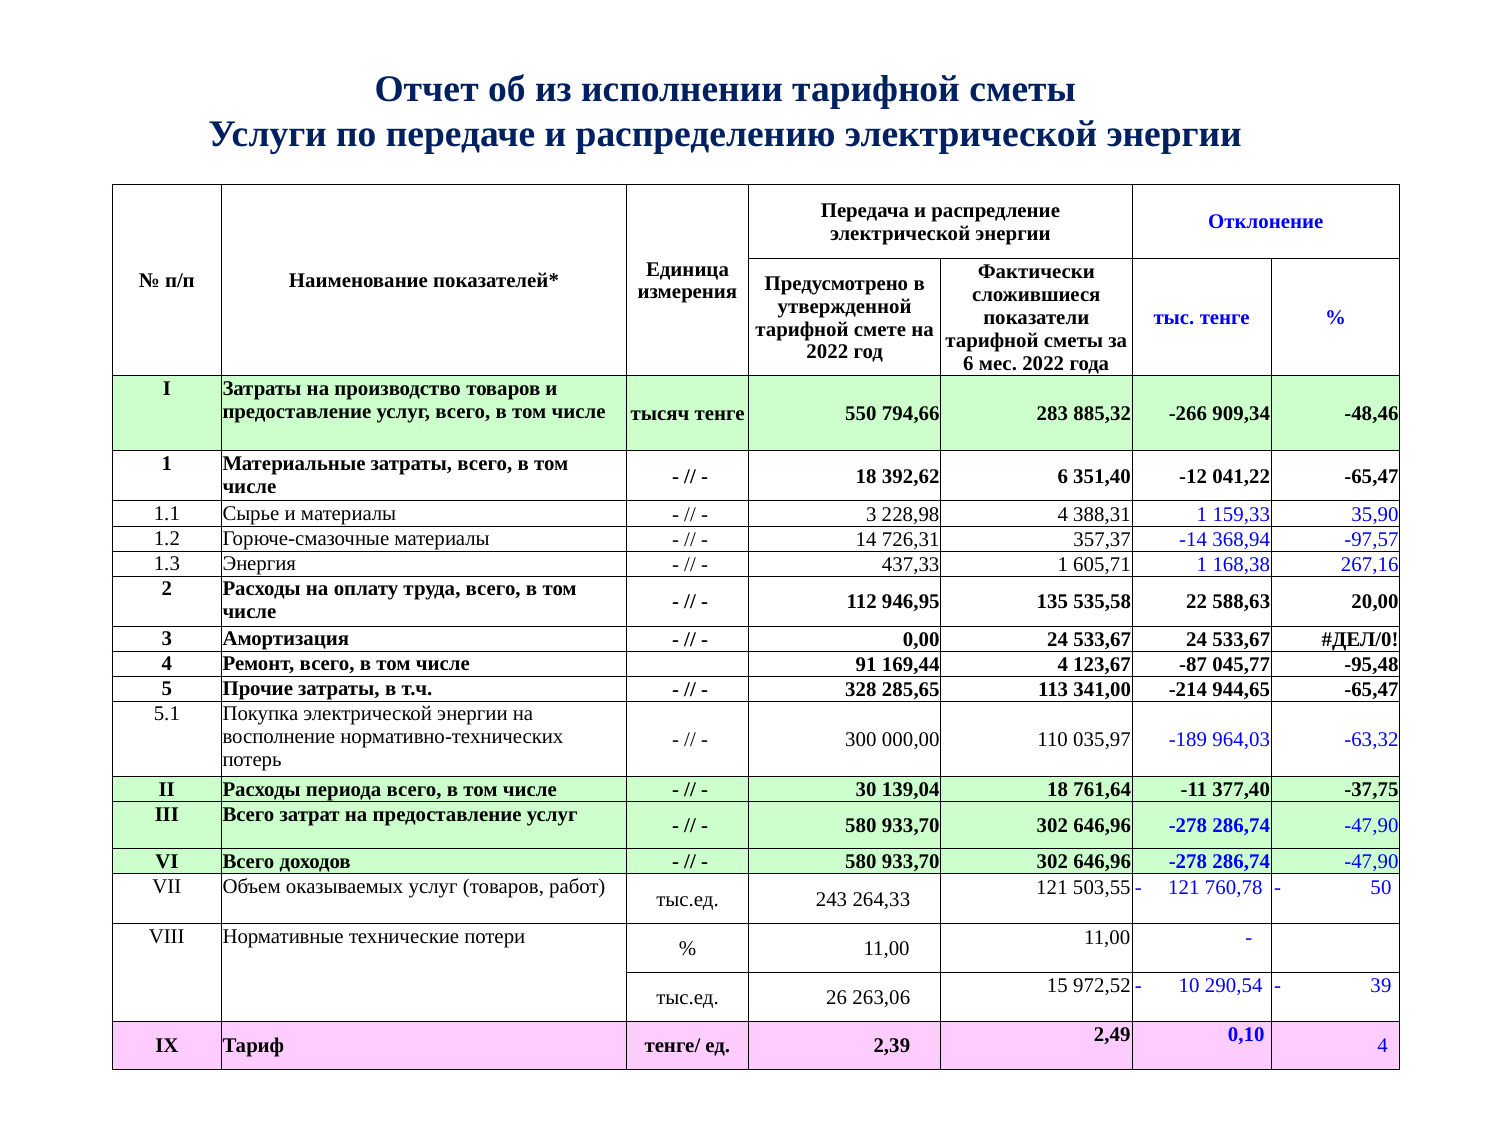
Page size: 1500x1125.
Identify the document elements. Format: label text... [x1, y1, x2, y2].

table_cell 283 885,32 [941, 376, 1132, 450]
table_cell 15 972,52 [941, 973, 1132, 1021]
table_cell 3 [113, 627, 221, 651]
table_cell 20,00 [1272, 577, 1399, 626]
table_cell - [1133, 924, 1271, 972]
table_cell -47,90 [1272, 802, 1399, 848]
table_cell 135 535,58 [941, 577, 1132, 626]
table_cell % [1272, 259, 1399, 375]
table_cell Горюче-смазочные материалы [222, 527, 626, 551]
table_cell Фактически сложившиеся показатели тарифной сметы за 6 мес. 2022 года [941, 259, 1132, 375]
table_cell - // - [627, 702, 748, 776]
table_cell Затраты на производство товаров и предоставление услуг, всего, в том числе [222, 376, 626, 450]
table_cell 1.1 [113, 501, 221, 526]
table_cell IX [113, 1022, 221, 1069]
table_cell Объем оказываемых услуг (товаров, работ) [222, 874, 626, 923]
table_cell -37,75 [1272, 777, 1399, 801]
table_cell 24 533,67 [941, 627, 1132, 651]
table_cell - // - [627, 627, 748, 651]
table_cell -65,47 [1272, 451, 1399, 500]
table_cell 1 159,33 [1133, 501, 1271, 526]
table_cell 24 533,67 [1133, 627, 1271, 651]
table_cell -14 368,94 [1133, 527, 1271, 551]
table_cell - // - [627, 451, 748, 500]
table_cell 580 933,70 [749, 802, 940, 848]
table_cell 302 646,96 [941, 849, 1132, 873]
table_cell II [113, 777, 221, 801]
table_cell - // - [627, 501, 748, 526]
table_cell 0,10 [1133, 1022, 1271, 1069]
table_cell тыс.ед. [627, 874, 748, 923]
table_cell тыс.ед. [627, 973, 748, 1021]
table_cell - // - [627, 849, 748, 873]
table_cell 550 794,66 [749, 376, 940, 450]
table_cell - // - [627, 527, 748, 551]
table_cell #ДЕЛ/0! [1272, 627, 1399, 651]
table_cell Прочие затраты, в т.ч. [222, 677, 626, 701]
table_cell 1.2 [113, 527, 221, 551]
table_cell 4 123,67 [941, 652, 1132, 676]
table_cell -266 909,34 [1133, 376, 1271, 450]
table_cell VI [113, 849, 221, 873]
table_cell Покупка электрической энергии на восполнение нормативно-технических потерь [222, 702, 626, 776]
table_cell -278 286,74 [1133, 849, 1271, 873]
table_cell 26 263,06 [749, 973, 940, 1021]
table_cell 1 605,71 [941, 552, 1132, 576]
table_cell Расходы периода всего, в том числе [222, 777, 626, 801]
table_cell VIII [113, 924, 221, 1021]
table_cell -65,47 [1272, 677, 1399, 701]
table_cell 14 726,31 [749, 527, 940, 551]
table_cell -48,46 [1272, 376, 1399, 450]
table_cell 113 341,00 [941, 677, 1132, 701]
table_cell -189 964,03 [1133, 702, 1271, 776]
table_header № п/п [113, 185, 221, 375]
table_cell - 50 [1272, 874, 1399, 923]
table_cell 4 [1272, 1022, 1399, 1069]
table_cell - 121 760,78 [1133, 874, 1271, 923]
table_cell 11,00 [749, 924, 940, 972]
table_cell 11,00 [941, 924, 1132, 972]
table_cell - // - [627, 802, 748, 848]
table_cell [627, 652, 748, 676]
table_cell 1.3 [113, 552, 221, 576]
table_cell тысяч тенге [627, 376, 748, 450]
table_cell тыс. тенге [1133, 259, 1271, 375]
table_cell 35,90 [1272, 501, 1399, 526]
table_cell 4 [113, 652, 221, 676]
table_cell Нормативные технические потери [222, 924, 626, 1021]
table_cell Предусмотрено в утвержденной тарифной смете на 2022 год [749, 259, 940, 375]
table_cell Энергия [222, 552, 626, 576]
table_cell -278 286,74 [1133, 802, 1271, 848]
table_cell Всего доходов [222, 849, 626, 873]
table_cell [1272, 924, 1399, 972]
table_cell -63,32 [1272, 702, 1399, 776]
table_cell 357,37 [941, 527, 1132, 551]
table_cell 1 168,38 [1133, 552, 1271, 576]
table_cell 2,49 [941, 1022, 1132, 1069]
table_cell 5.1 [113, 702, 221, 776]
table_cell Амортизация [222, 627, 626, 651]
table_cell - // - [627, 777, 748, 801]
table_cell -11 377,40 [1133, 777, 1271, 801]
table_cell 3 228,98 [749, 501, 940, 526]
table_cell -214 944,65 [1133, 677, 1271, 701]
table_cell 1 [113, 451, 221, 500]
table_cell III [113, 802, 221, 848]
table_cell 300 000,00 [749, 702, 940, 776]
table_cell Материальные затраты, всего, в том числе [222, 451, 626, 500]
table_cell 18 392,62 [749, 451, 940, 500]
table_cell тенге/ ед. [627, 1022, 748, 1069]
table_cell 2 [113, 577, 221, 626]
table_cell 121 503,55 [941, 874, 1132, 923]
table_cell 4 388,31 [941, 501, 1132, 526]
table_cell % [627, 924, 748, 972]
table_cell Тариф [222, 1022, 626, 1069]
table_cell - 10 290,54 [1133, 973, 1271, 1021]
table_cell 302 646,96 [941, 802, 1132, 848]
table_cell 580 933,70 [749, 849, 940, 873]
table_cell 112 946,95 [749, 577, 940, 626]
table_cell - // - [627, 552, 748, 576]
table_cell -47,90 [1272, 849, 1399, 873]
table_cell -97,57 [1272, 527, 1399, 551]
table_cell 110 035,97 [941, 702, 1132, 776]
table_cell 2,39 [749, 1022, 940, 1069]
table_cell -95,48 [1272, 652, 1399, 676]
table_cell Ремонт, всего, в том числе [222, 652, 626, 676]
table_cell - // - [627, 677, 748, 701]
table_header Передача и распредление электрической энергии [749, 185, 1132, 258]
table_header Единица измерения [627, 185, 748, 375]
table_cell -87 045,77 [1133, 652, 1271, 676]
table_cell 5 [113, 677, 221, 701]
table_cell -12 041,22 [1133, 451, 1271, 500]
table_header Отклонение [1133, 185, 1399, 258]
table_cell 18 761,64 [941, 777, 1132, 801]
table_cell I [113, 376, 221, 450]
table_cell 91 169,44 [749, 652, 940, 676]
table_cell 328 285,65 [749, 677, 940, 701]
table_cell 437,33 [749, 552, 940, 576]
table_cell - // - [627, 577, 748, 626]
table_cell 30 139,04 [749, 777, 940, 801]
table_cell - 39 [1272, 973, 1399, 1021]
table_cell 6 351,40 [941, 451, 1132, 500]
table_cell 267,16 [1272, 552, 1399, 576]
table_cell VII [113, 874, 221, 923]
table_cell Сырье и материалы [222, 501, 626, 526]
table_cell 243 264,33 [749, 874, 940, 923]
table_cell Расходы на оплату труда, всего, в том числе [222, 577, 626, 626]
table_cell 0,00 [749, 627, 940, 651]
title Отчет об из исполнении тарифной сметы Услуги по передаче и распределению электрической энергии [75, 45, 1376, 173]
table_header Наименование показателей* [222, 185, 626, 375]
table_cell Всего затрат на предоставление услуг [222, 802, 626, 848]
table_cell 22 588,63 [1133, 577, 1271, 626]
